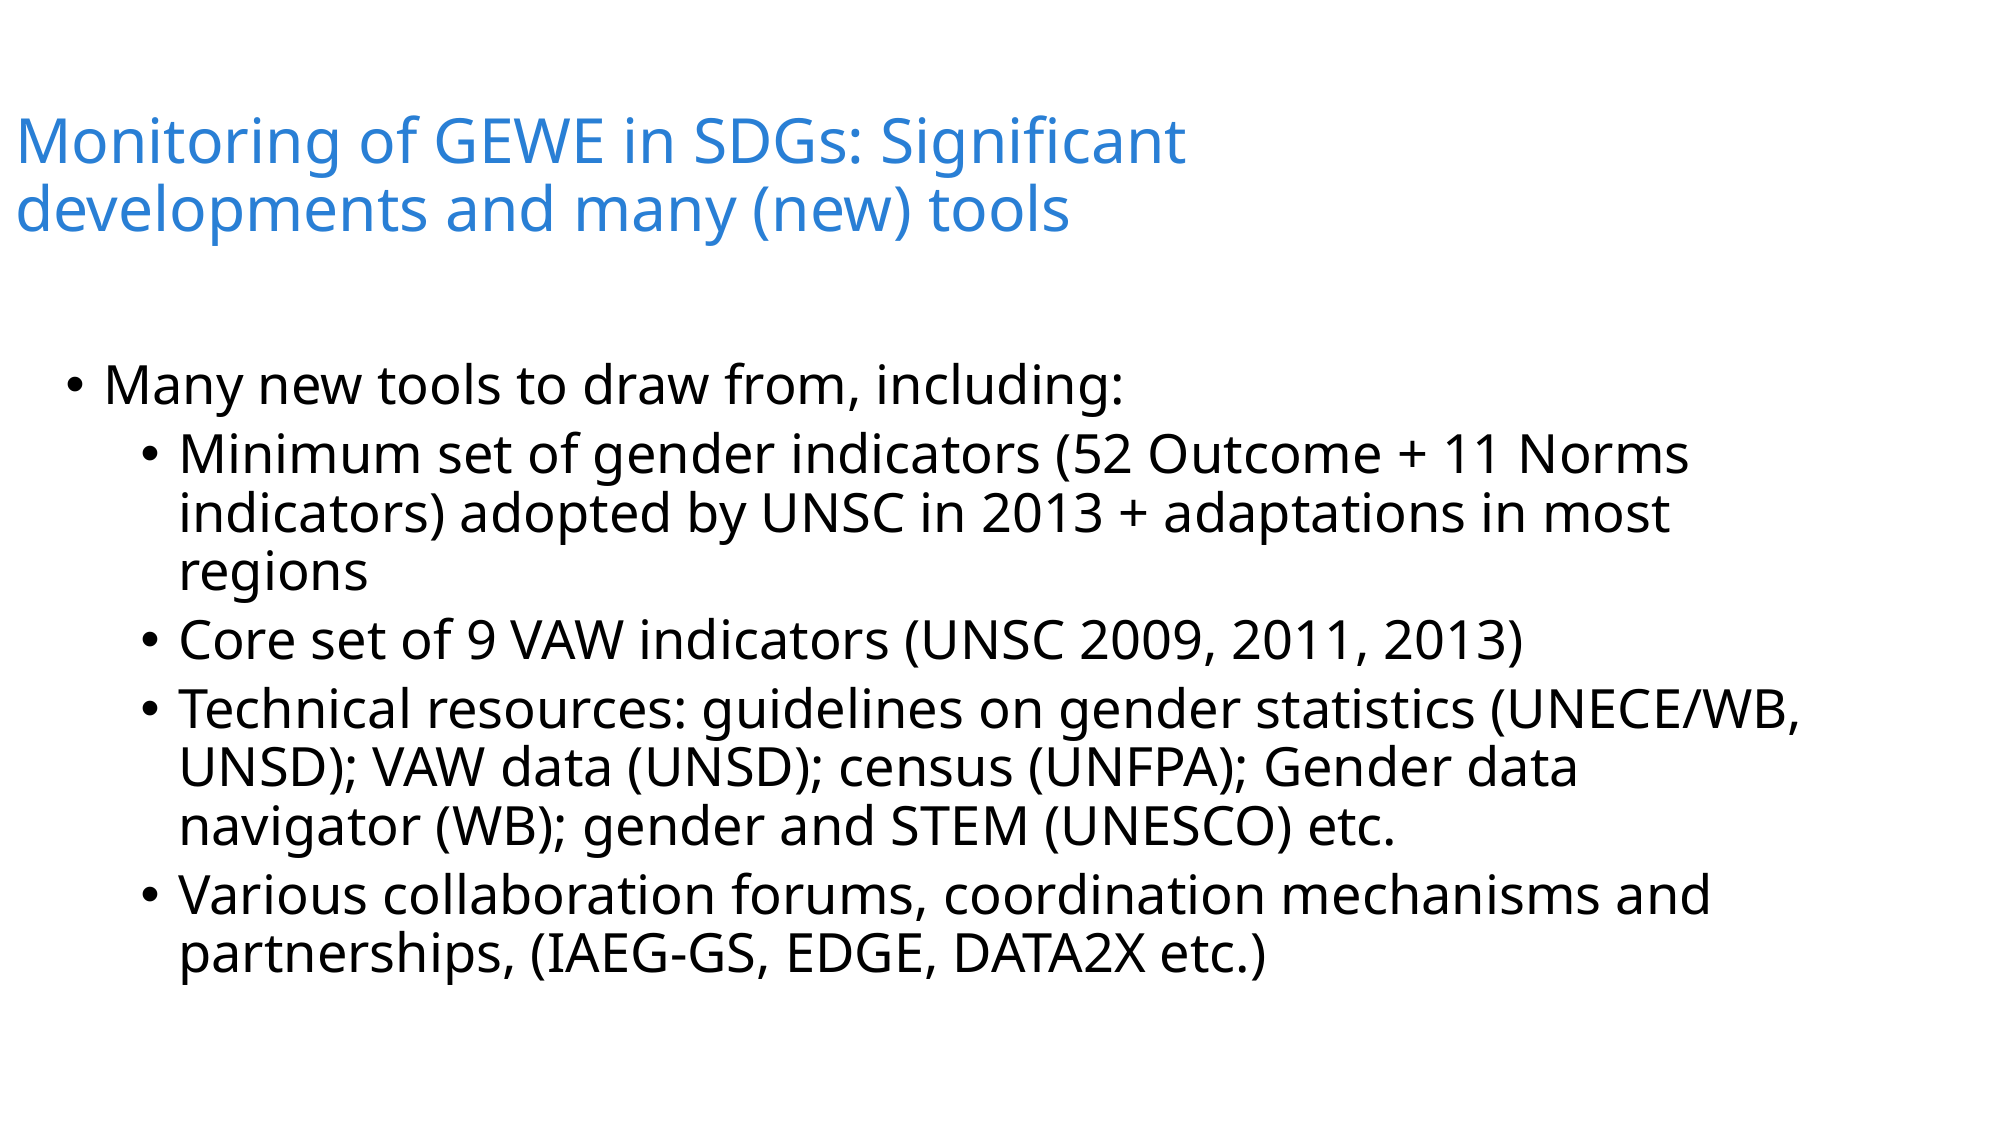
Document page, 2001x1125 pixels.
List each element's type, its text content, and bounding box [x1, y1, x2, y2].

title Monitoring of GEWE in SDGs: Significant developments and many (new) tools [0, 100, 1596, 254]
list Many new tools to draw from, including: Minimum set of gender indicators (52 Outcome + 11 Norms indicators) adopted by UNSC in 2013 + adaptations in most regions Core set of 9 VAW indicators (UNSC 2009, 2011, 2013) Technical resources: guidelines on gender statistics (UNECE/WB, UNSD); VAW data (UNSD); census (UNFPA); Gender data navigator (WB); gender and STEM (UNESCO) etc. Various collaboration forums, coordination mechanisms and partnerships, (IAEG-GS, EDGE, DATA2X etc.) [50, 350, 1849, 1048]
